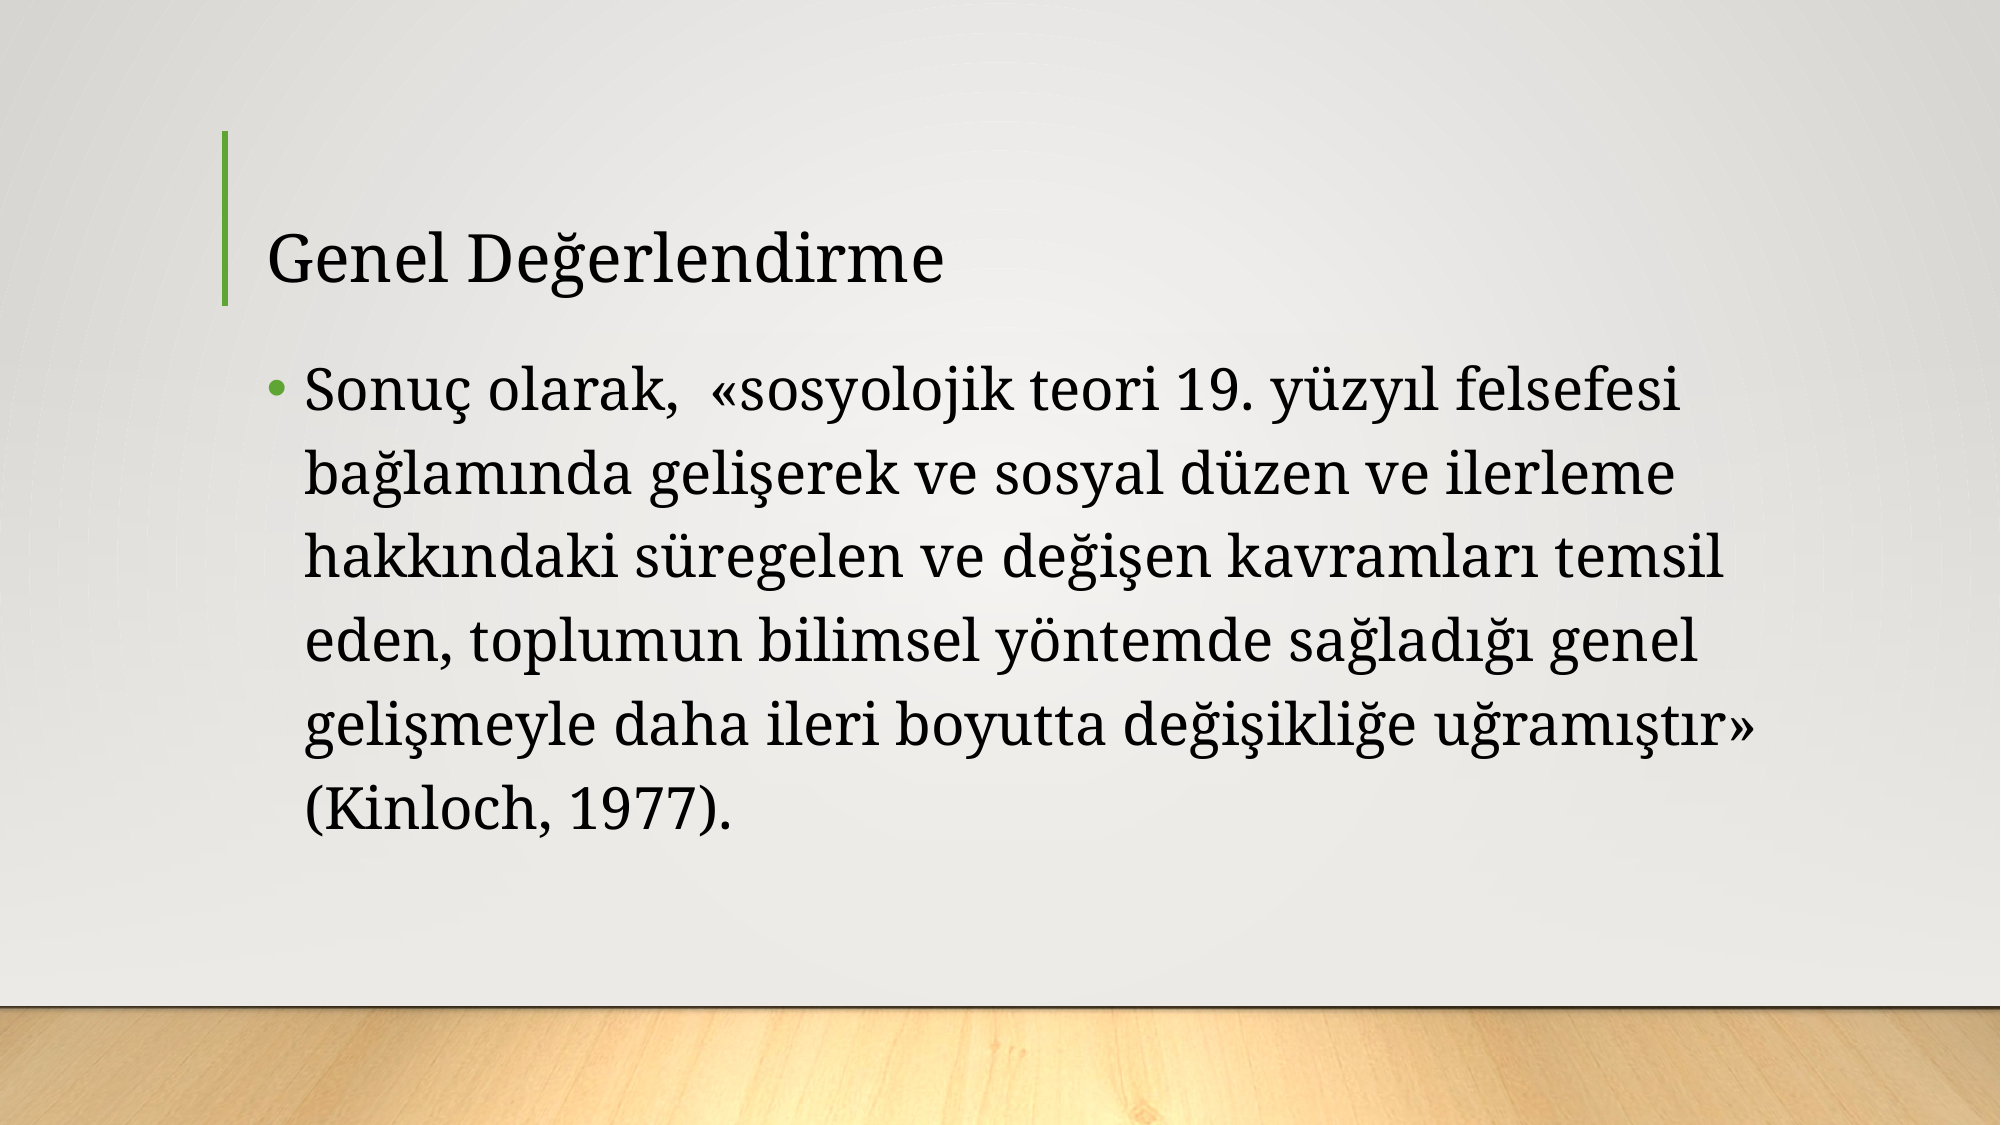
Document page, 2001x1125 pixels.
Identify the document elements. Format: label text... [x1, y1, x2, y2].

picture [0, 1006, 2000, 1125]
title Genel Değerlendirme [251, 131, 1814, 305]
list Sonuç olarak, «sosyolojik teori 19. yüzyıl felsefesi bağlamında gelişerek ve sosyal düzen ve ilerleme hakkındaki süregelen ve değişen kavramları temsil eden, toplumun bilimsel yöntemde sağladığı genel gelişmeyle daha ileri boyutta değişikliğe uğramıştır» (Kinloch, 1977). [251, 330, 1814, 897]
